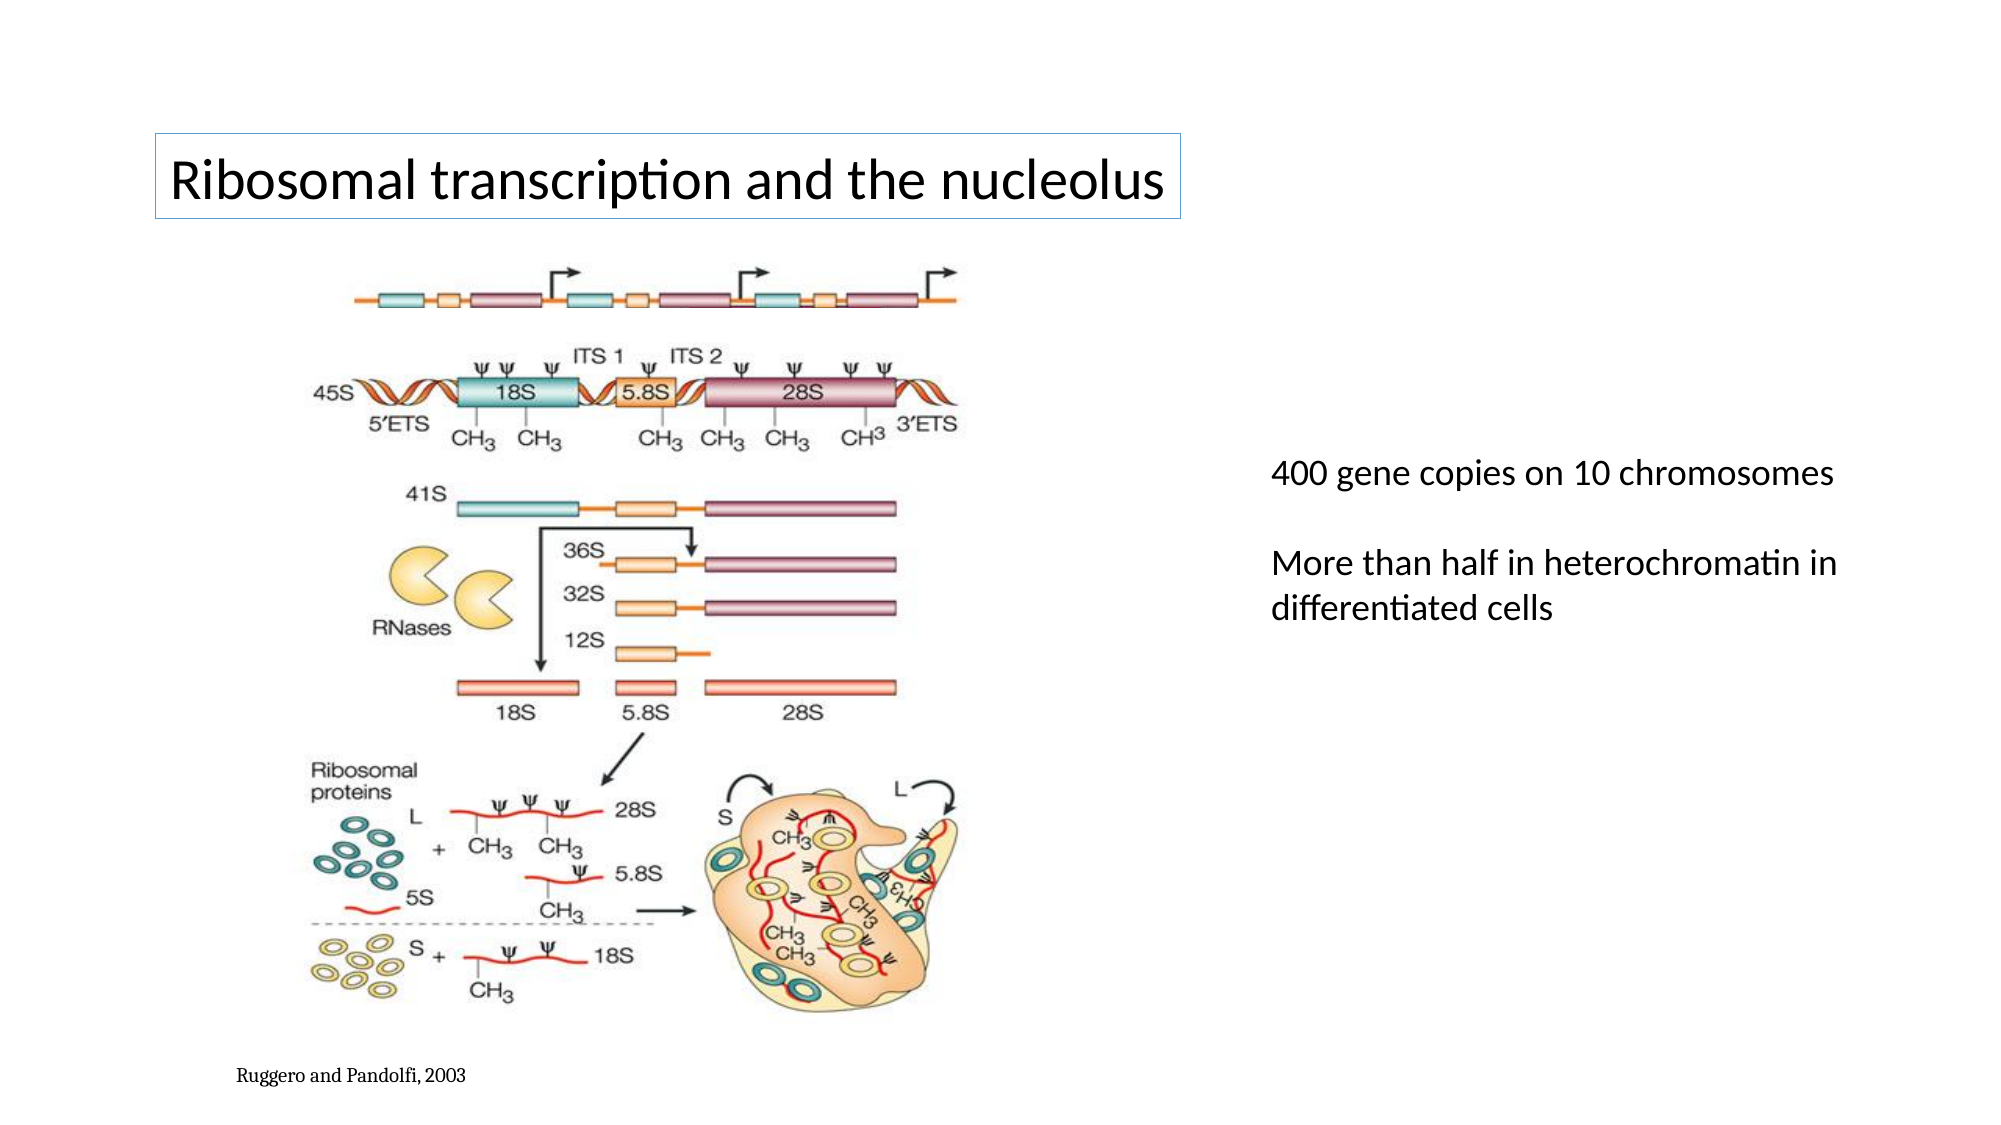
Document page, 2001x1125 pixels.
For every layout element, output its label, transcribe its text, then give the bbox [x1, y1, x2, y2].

text_box 400 gene copies on 10 chromosomes More than half in heterochromatin in differentiated cells [1256, 440, 1889, 636]
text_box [221, 257, 1080, 1101]
text_box Ribosomal transcription and the nucleolus [155, 133, 1181, 219]
